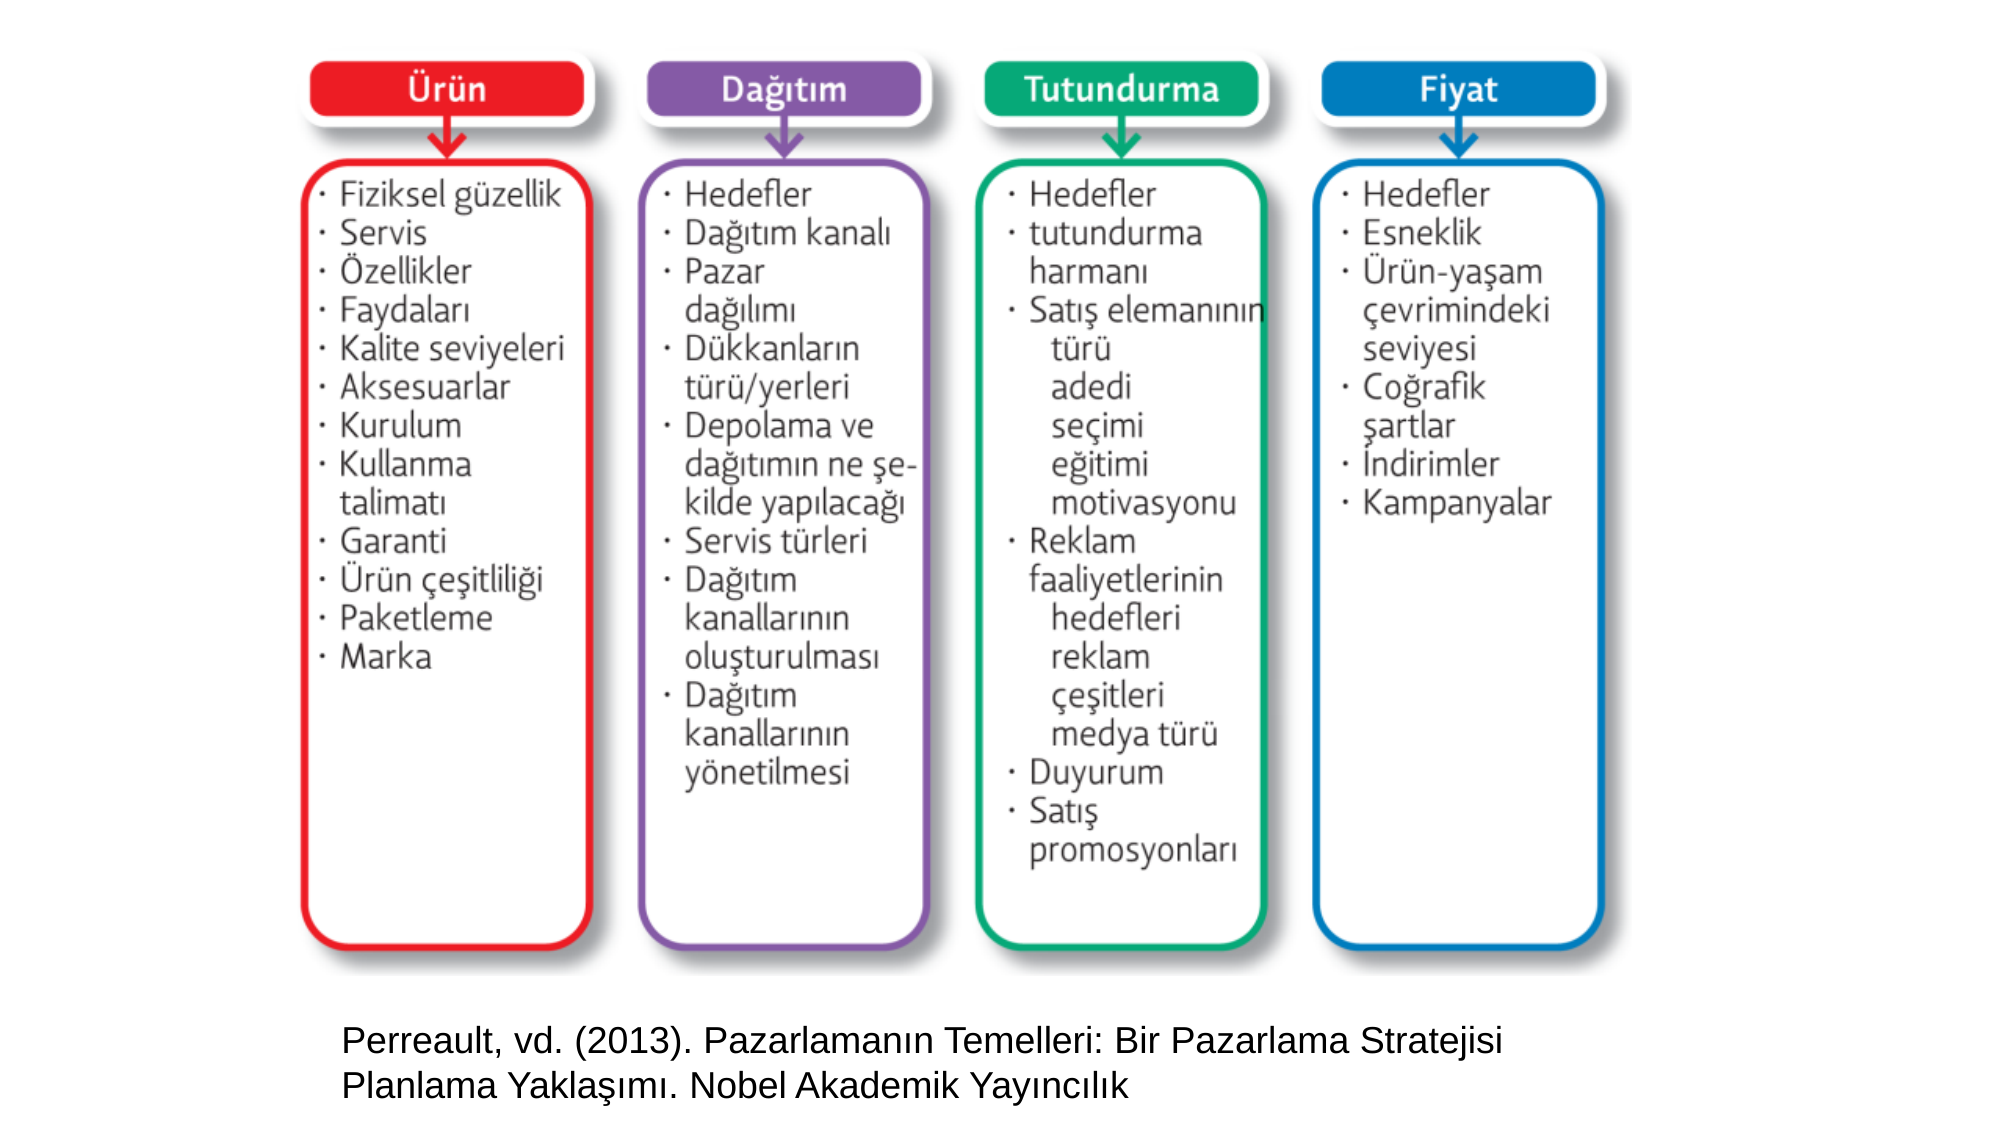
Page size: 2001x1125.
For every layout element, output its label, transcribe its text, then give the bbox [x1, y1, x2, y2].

picture [279, 30, 1632, 977]
text_box Perreault, vd. (2013). Pazarlamanın Temelleri: Bir Pazarlama Stratejisi Planlama Yaklaşımı. Nobel Akademik Yayıncılık [326, 1008, 1674, 1113]
